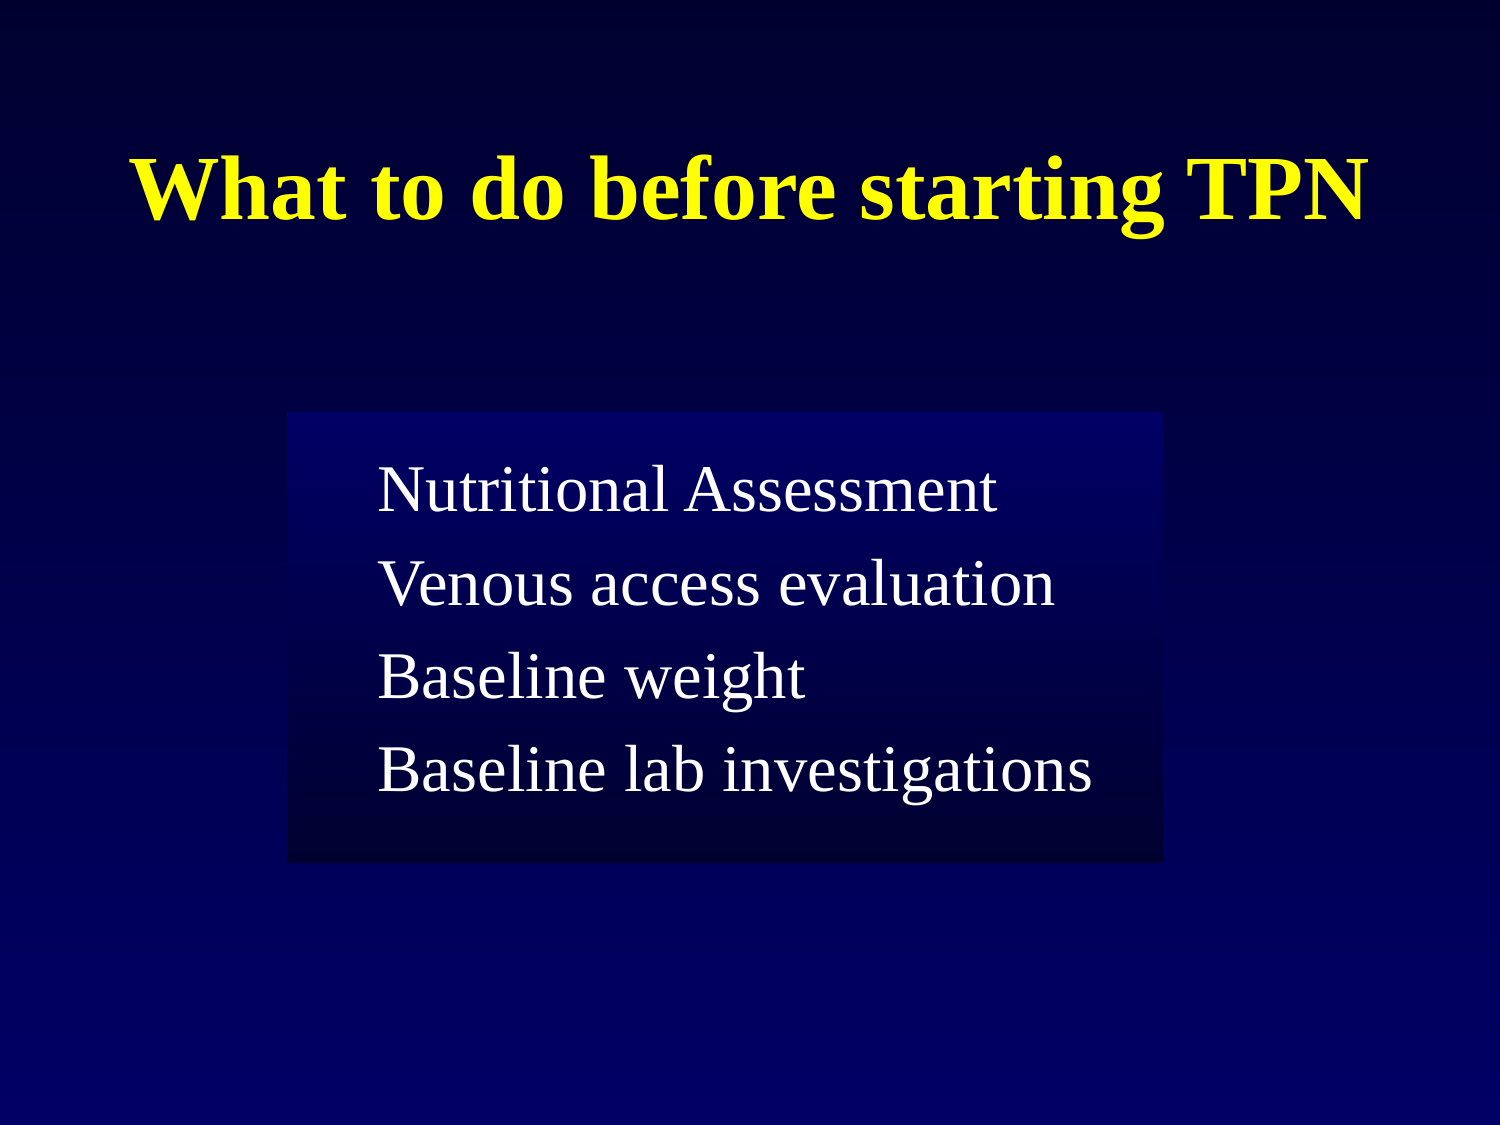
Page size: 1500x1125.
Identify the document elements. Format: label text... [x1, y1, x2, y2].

text_box [287, 412, 1163, 863]
list Nutritional Assessment Venous access evaluation Baseline weight Baseline lab investigations [362, 437, 1138, 1001]
title What to do before starting TPN [112, 174, 1388, 301]
